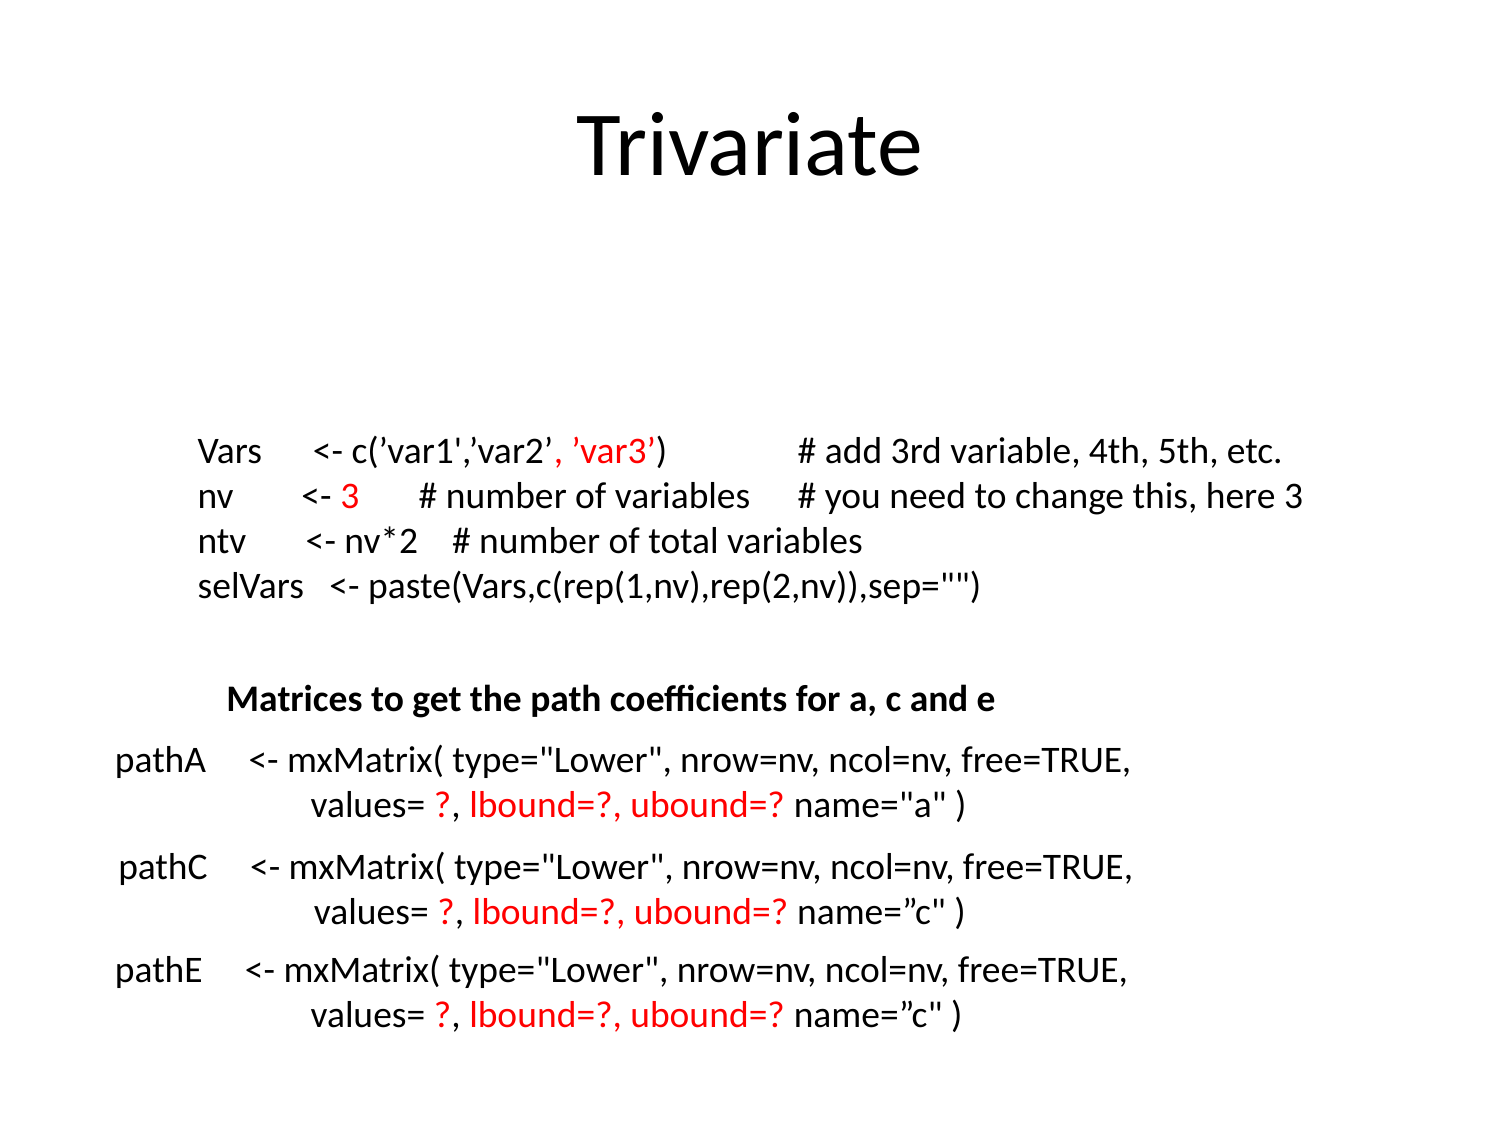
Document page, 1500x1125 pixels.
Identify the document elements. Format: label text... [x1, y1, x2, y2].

text_box Vars <- c(’var1',’var2’, ’var3’) # add 3rd variable, 4th, 5th, etc. nv <- 3 # number of variables # you need to change this, here 3 ntv <- nv*2 # number of total variables selVars <- paste(Vars,c(rep(1,nv),rep(2,nv)),sep="") [182, 418, 1353, 614]
title Trivariate [75, 45, 1425, 233]
text_box pathC <- mxMatrix( type="Lower", nrow=nv, ncol=nv, free=TRUE, values= ?, lbound=?, ubound=? name=”c" ) [103, 834, 1379, 940]
text_box pathE <- mxMatrix( type="Lower", nrow=nv, ncol=nv, free=TRUE, values= ?, lbound=?, ubound=? name=”c" ) [100, 937, 1376, 1042]
text_box pathA <- mxMatrix( type="Lower", nrow=nv, ncol=nv, free=TRUE, values= ?, lbound=?, ubound=? name="a" ) [100, 727, 1376, 833]
text_box Matrices to get the path coefficients for a, c and e [211, 666, 1012, 727]
